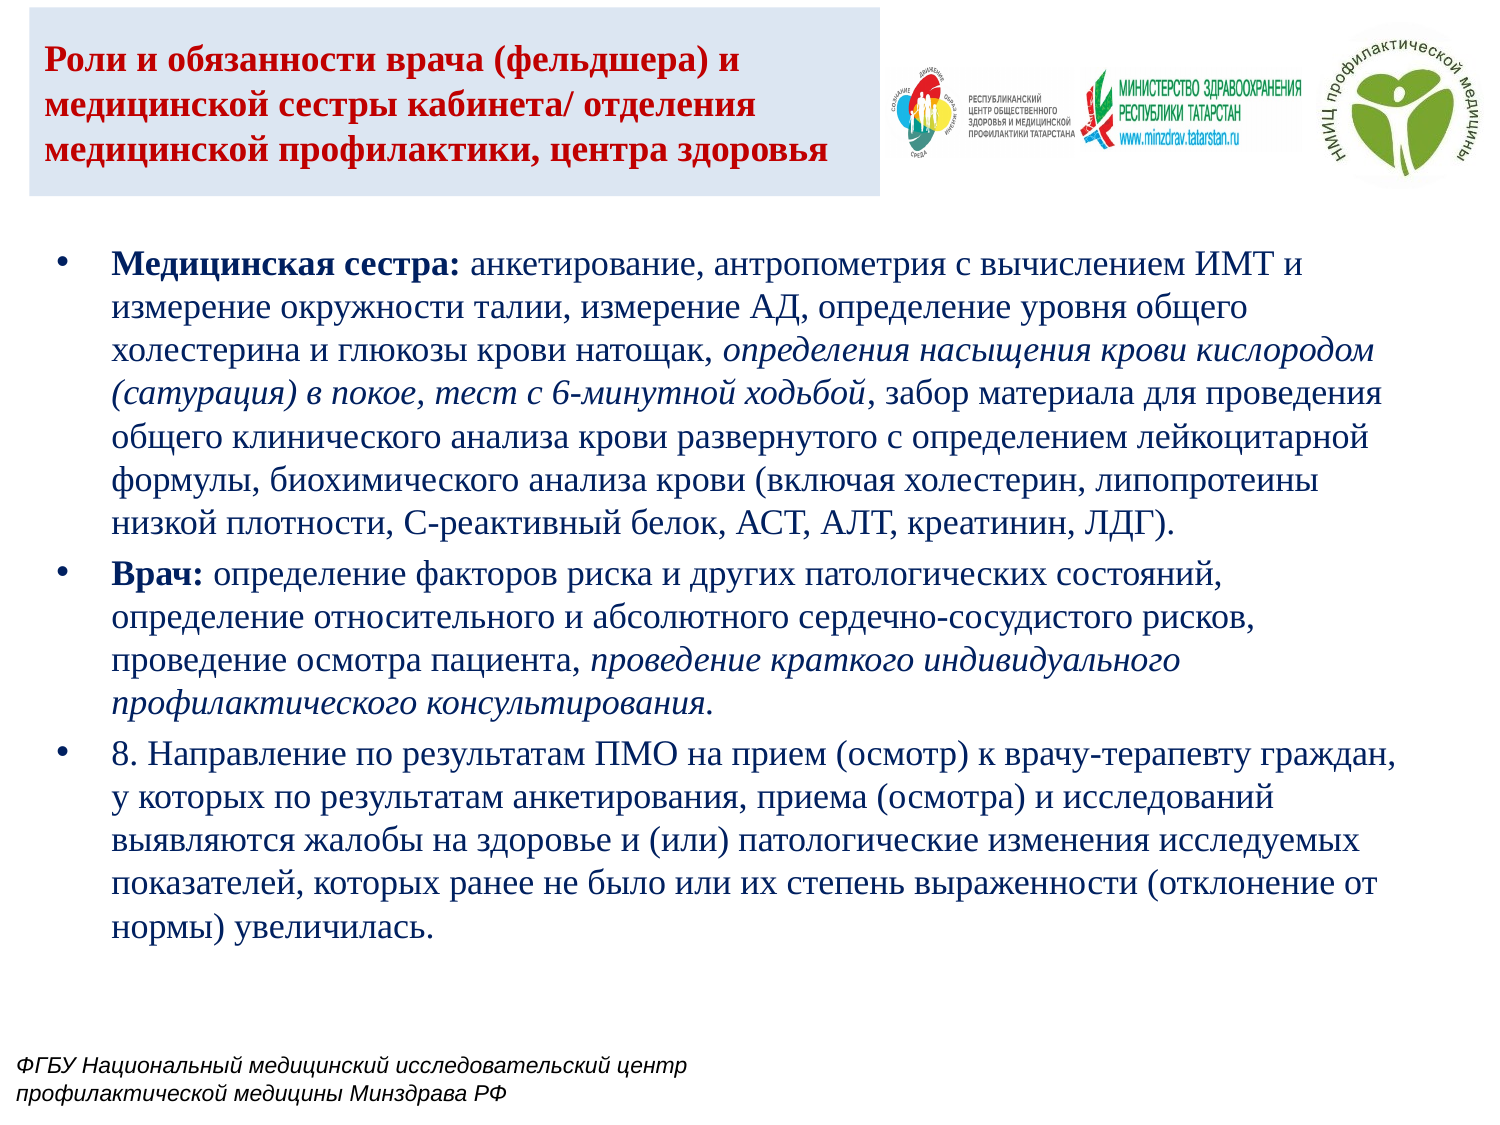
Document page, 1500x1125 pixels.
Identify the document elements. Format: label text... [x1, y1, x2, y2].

list Медицинская сестра: анкетирование, антропометрия с вычислением ИМТ и измерение окружности талии, измерение АД, определение уровня общего холестерина и глюкозы крови натощак, определения насыщения крови кислородом (сатурация) в покое, тест с 6-минутной ходьбой, забор материала для проведения общего клинического анализа крови развернутого с определением лейкоцитарной формулы, биохимического анализа крови (включая холестерин, липопротеины низкой плотности, С-реактивный белок, АСТ, АЛТ, креатинин, ЛДГ). Врач: определение факторов риска и других патологических состояний, определение относительного и абсолютного сердечно-сосудистого рисков, проведение осмотра пациента, проведение краткого индивидуального профилактического консультирования. 8. Направление по результатам ПМО на прием (осмотр) к врачу-терапевту граждан, у которых по результатам анкетирования, приема (осмотра) и исследований выявляются жалобы на здоровье и (или) патологические изменения исследуемых показателей, которых ранее не было или их степень выраженности (отклонение от нормы) увеличилась. [41, 231, 1414, 975]
picture [1316, 22, 1484, 189]
list Роли и обязанности врача (фельдшера) и медицинской сестры кабинета/ отделения медицинской профилактики, центра здоровья [29, 7, 880, 197]
picture [1080, 67, 1302, 152]
picture [885, 67, 1076, 158]
